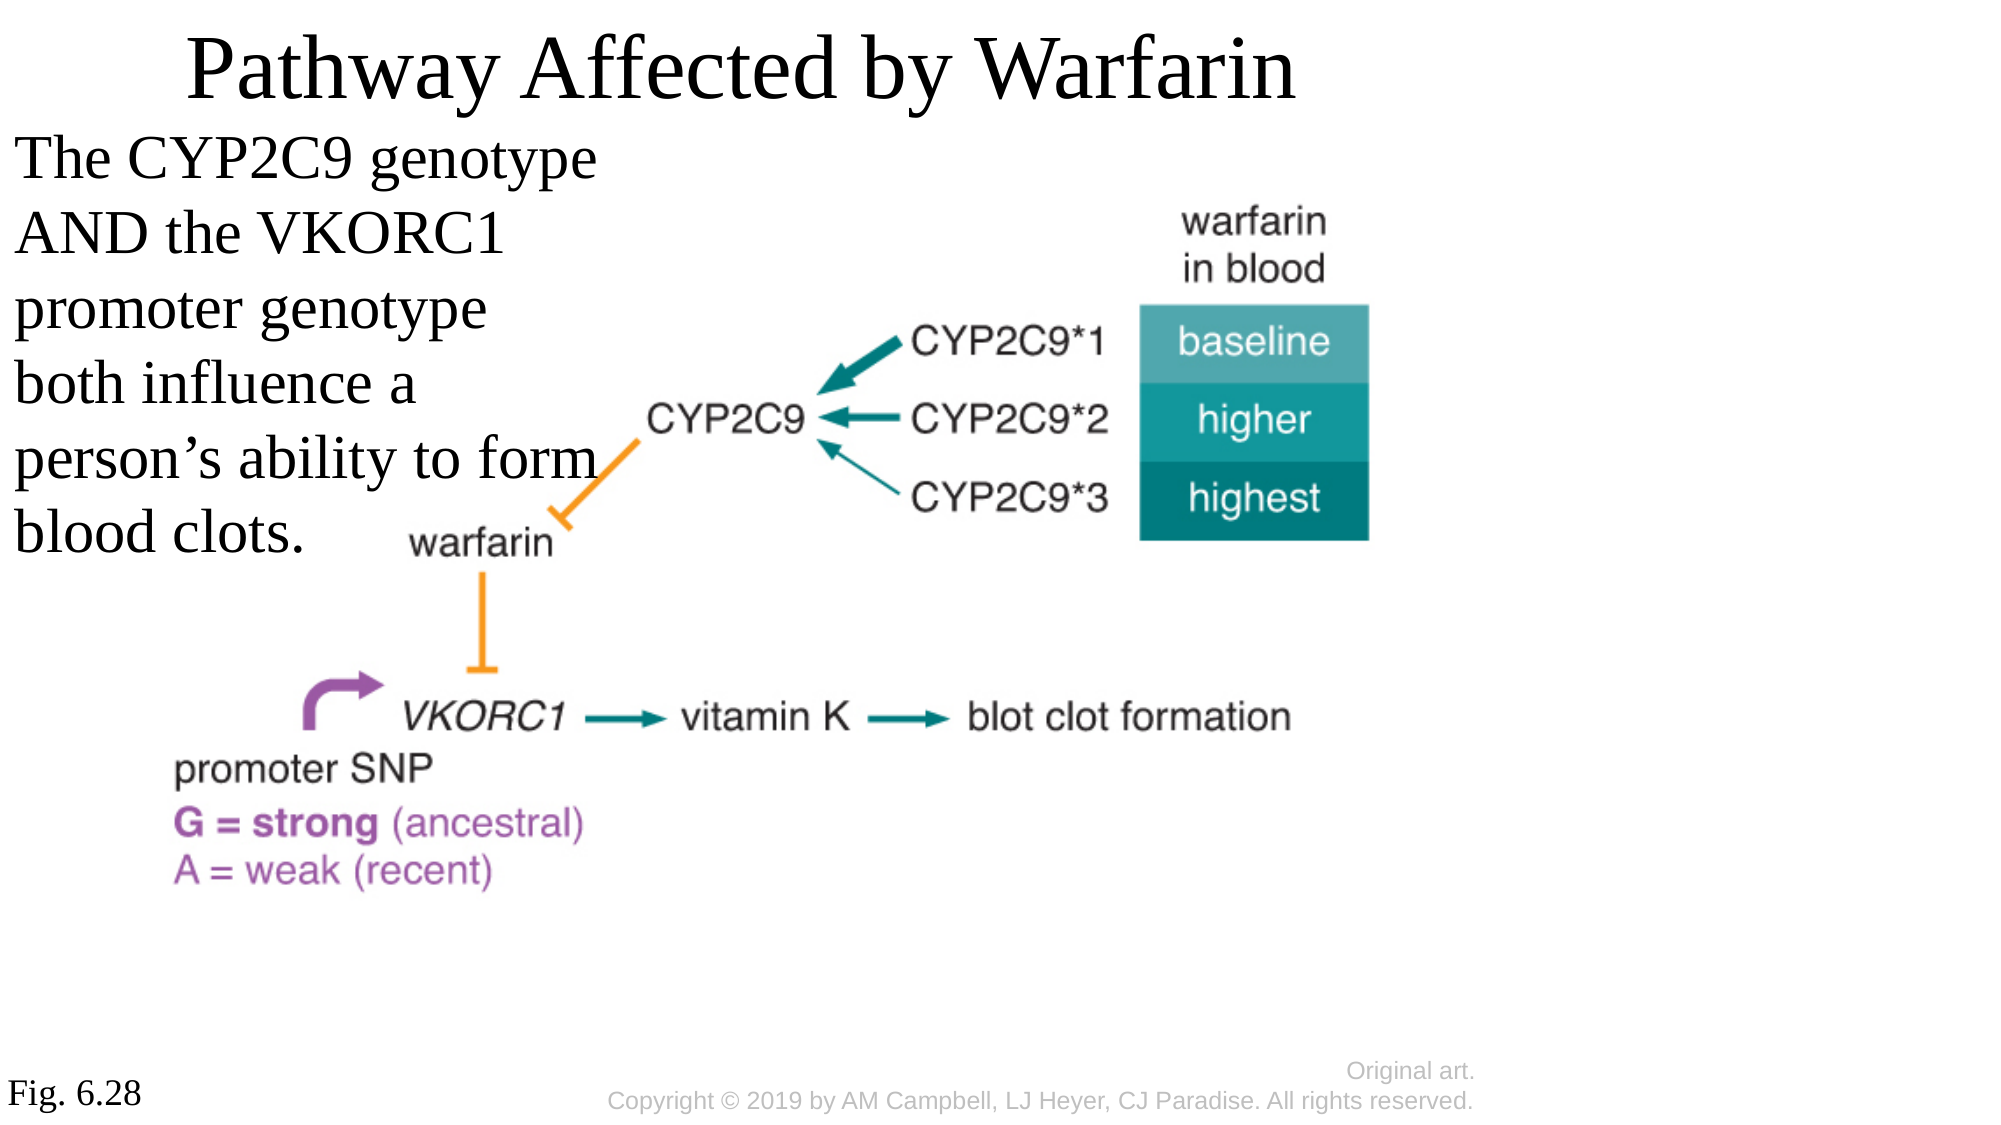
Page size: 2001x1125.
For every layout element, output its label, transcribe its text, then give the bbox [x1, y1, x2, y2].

text_box The CYP2C9 genotype AND the VKORC1 promoter genotype both influence a person’s ability to form blood clots. [0, 108, 622, 573]
text_box Original art. Copyright © 2019 by AM Campbell, LJ Heyer, CJ Paradise. All rights reserved. [592, 1047, 1491, 1122]
picture [140, 171, 1403, 928]
text_box Pathway Affected by Warfarin [0, 0, 1493, 125]
text_box Fig. 6.28 [0, 1060, 194, 1121]
